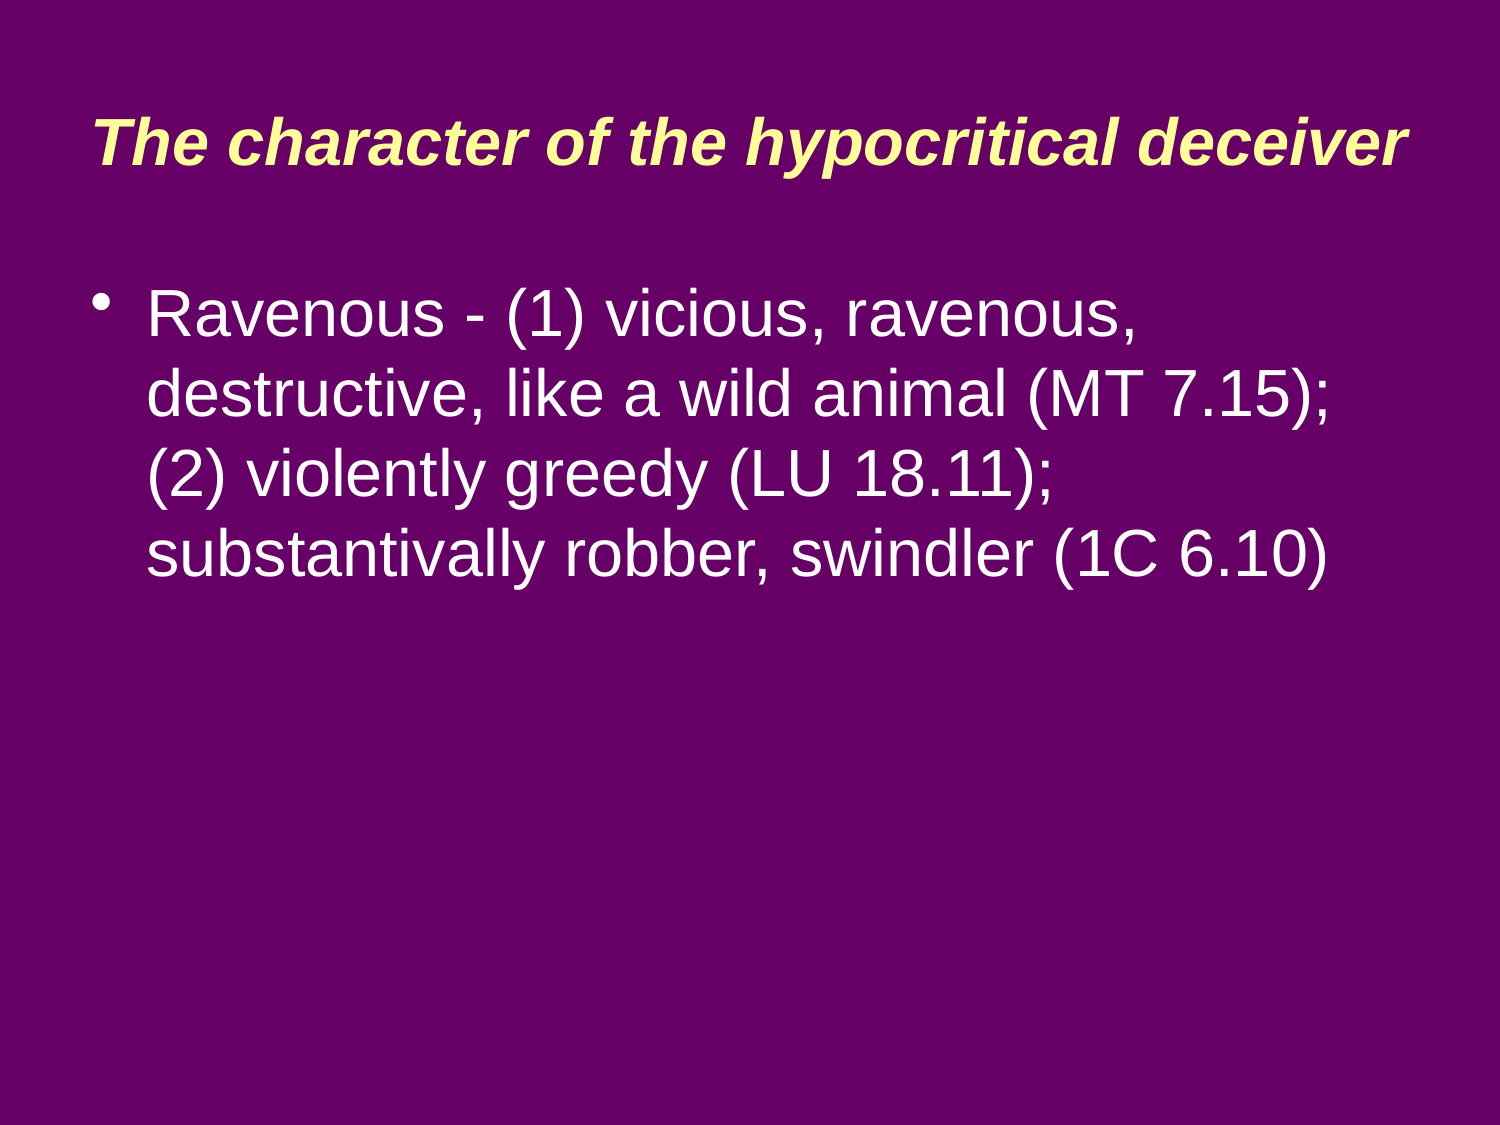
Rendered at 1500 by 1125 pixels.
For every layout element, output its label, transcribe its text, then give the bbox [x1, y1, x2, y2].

list Ravenous - (1) vicious, ravenous, destructive, like a wild animal (MT 7.15); (2) violently greedy (LU 18.11); substantivally robber, swindler (1C 6.10) [75, 262, 1425, 1005]
title The character of the hypocritical deceiver [75, 45, 1425, 233]
